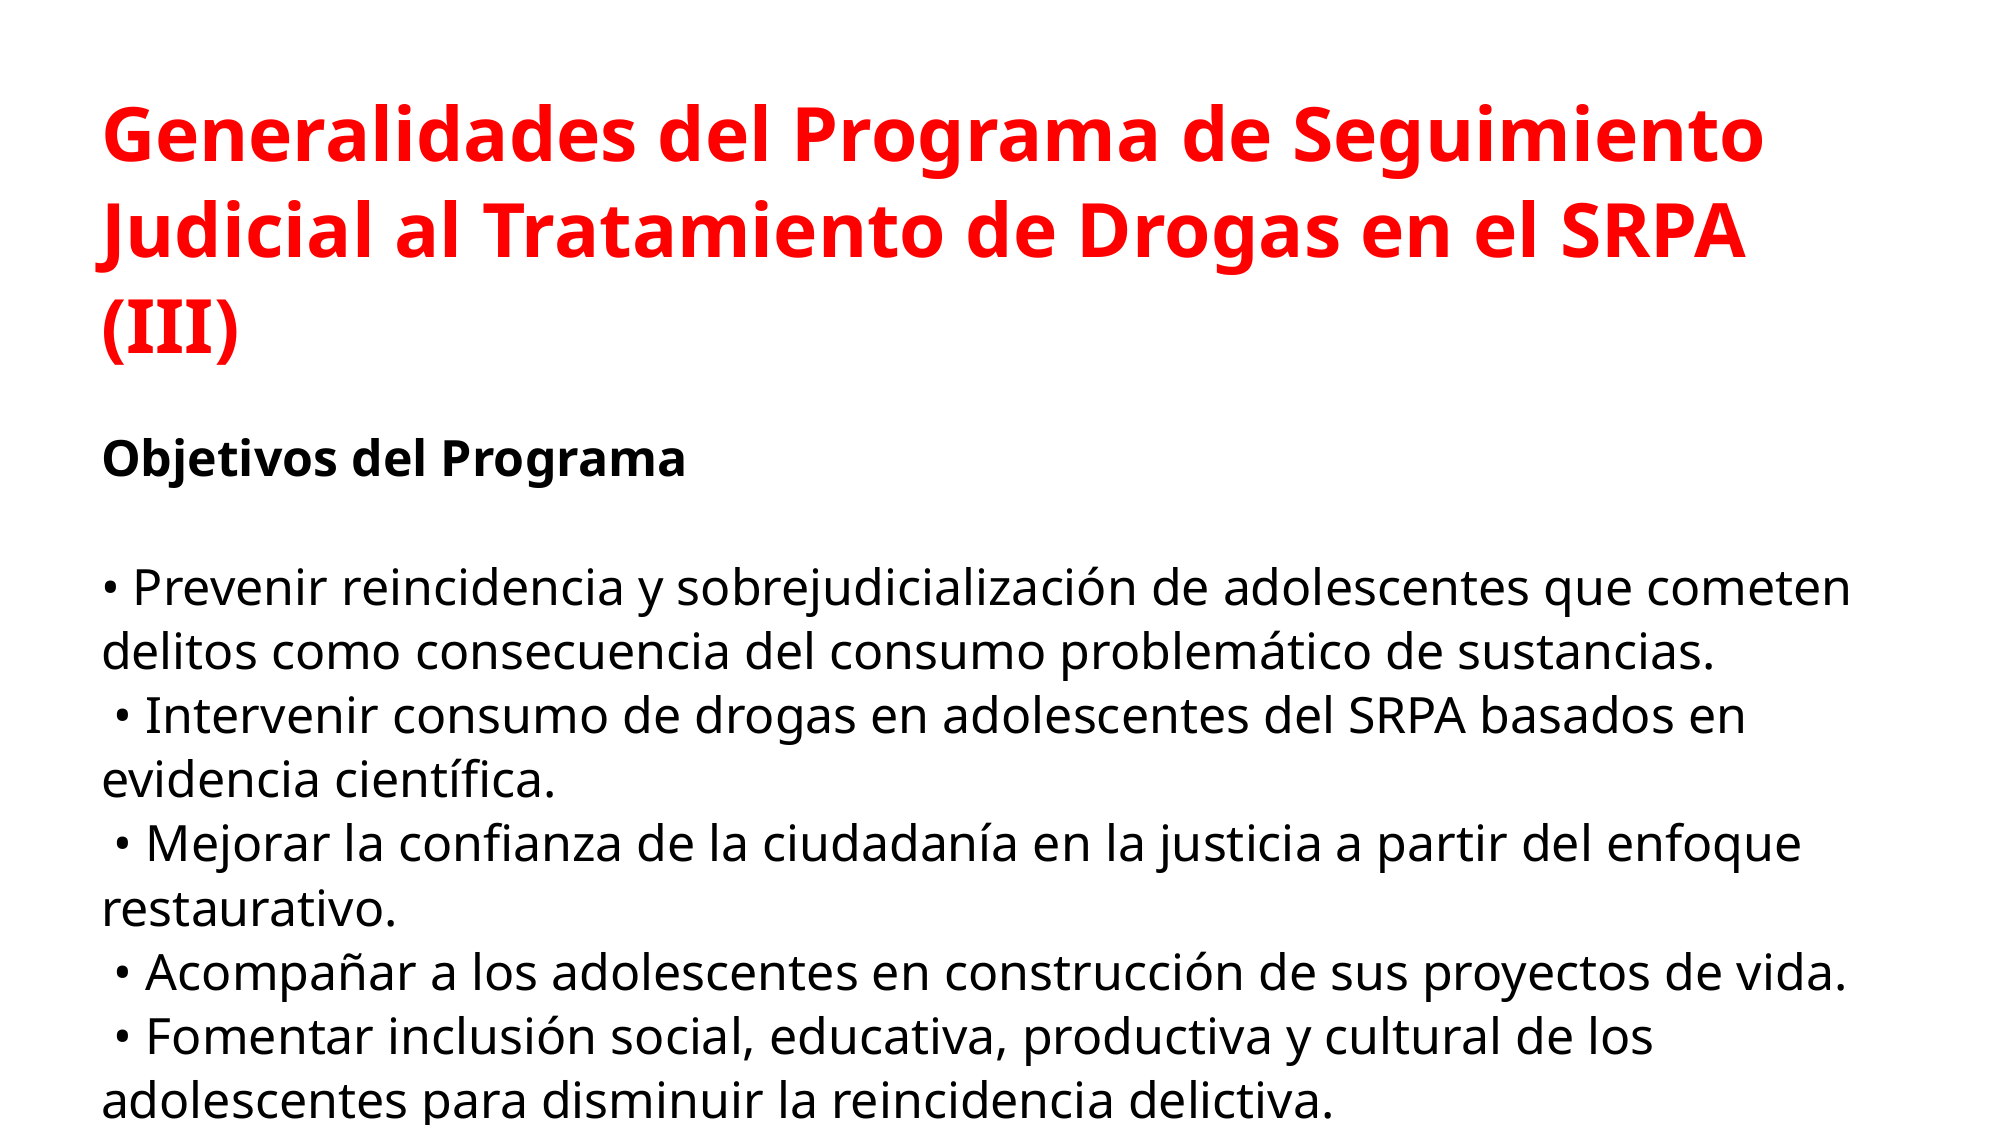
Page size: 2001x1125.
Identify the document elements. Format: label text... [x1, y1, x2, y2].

text_box Generalidades del Programa de Seguimiento Judicial al Tratamiento de Drogas en el SRPA (III) Objetivos del Programa • Prevenir reincidencia y sobrejudicialización de adolescentes que cometen delitos como consecuencia del consumo problemático de sustancias. • Intervenir consumo de drogas en adolescentes del SRPA basados en evidencia científica. • Mejorar la confianza de la ciudadanía en la justicia a partir del enfoque restaurativo. • Acompañar a los adolescentes en construcción de sus proyectos de vida. • Fomentar inclusión social, educativa, productiva y cultural de los adolescentes para disminuir la reincidencia delictiva. [86, 72, 1910, 1125]
